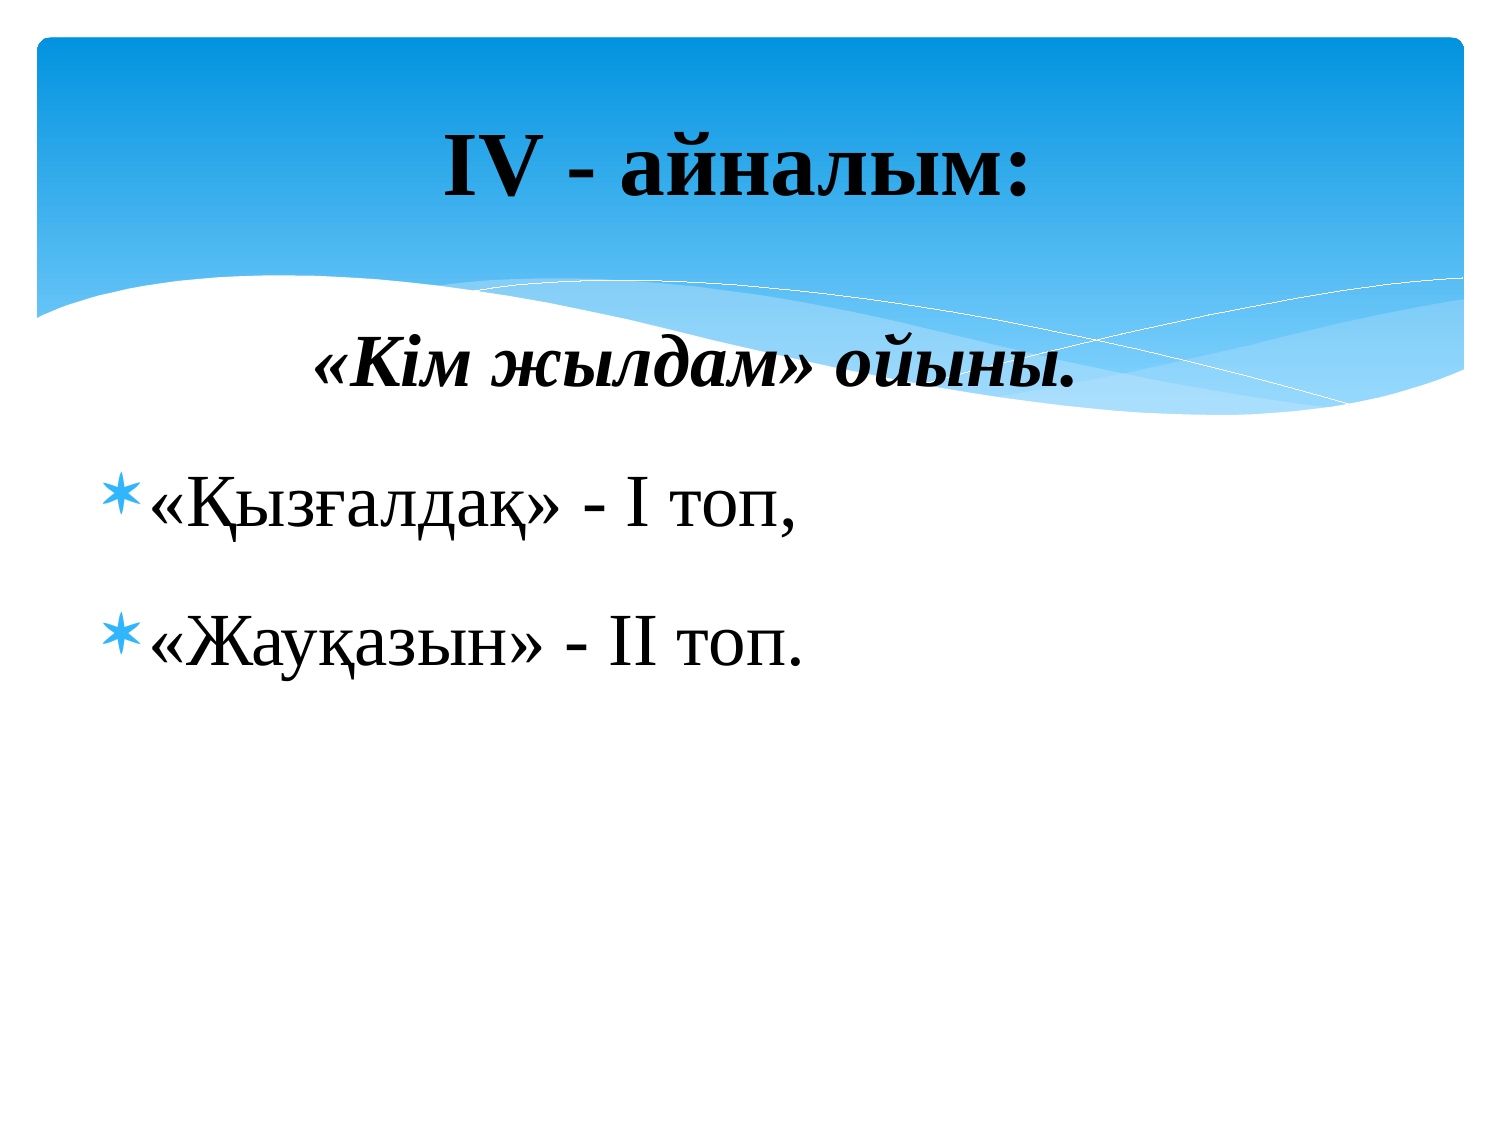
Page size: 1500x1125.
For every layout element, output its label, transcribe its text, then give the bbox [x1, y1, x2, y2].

title ІV - айналым: [75, 55, 1425, 261]
list «Кім жылдам» ойыны. «Қызғалдақ» - І топ, «Жауқазын» - ІІ топ. [88, 290, 1304, 857]
